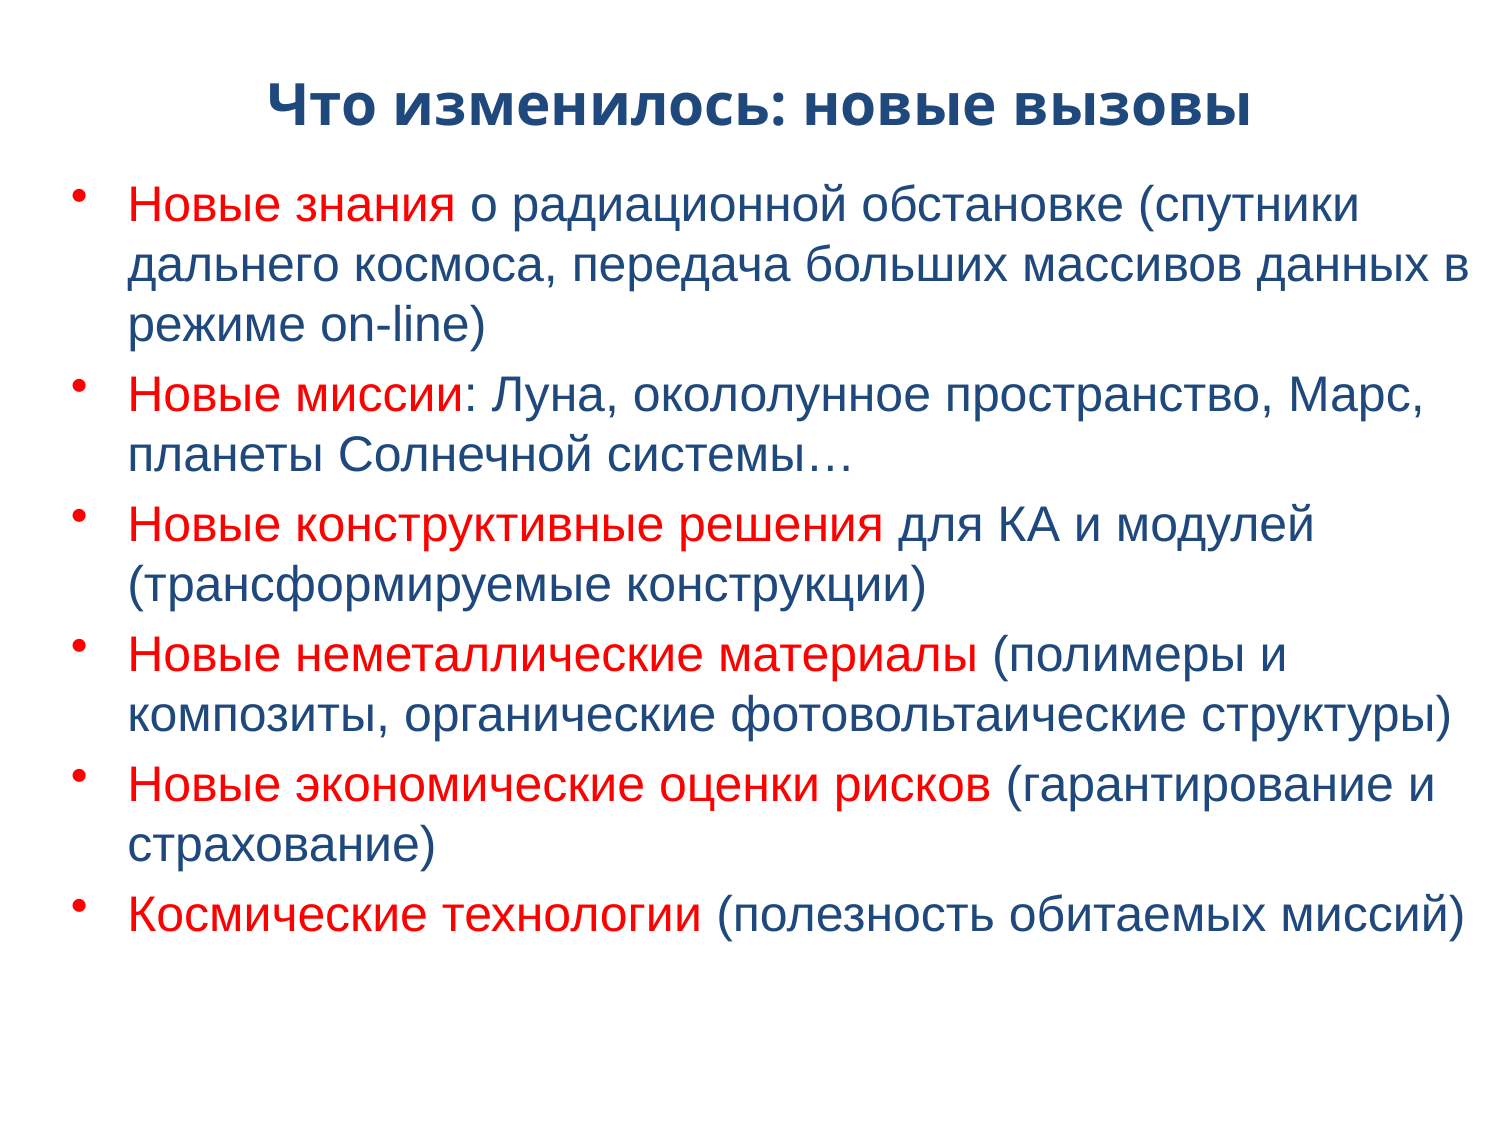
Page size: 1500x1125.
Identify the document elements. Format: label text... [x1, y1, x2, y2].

text_box Что изменилось: новые вызовы [85, 60, 1436, 144]
text_box Новые знания о радиационной обстановке (спутники дальнего космоса, передача больших массивов данных в режиме on-line) Новые миссии: Луна, окололунное пространство, Марс, планеты Солнечной системы… Новые конструктивные решения для КА и модулей (трансформируемые конструкции) Новые неметаллические материалы (полимеры и композиты, органические фотовольтаические структуры) Новые экономические оценки рисков (гарантирование и страхование) Космические технологии (полезность обитаемых миссий) [55, 163, 1500, 950]
